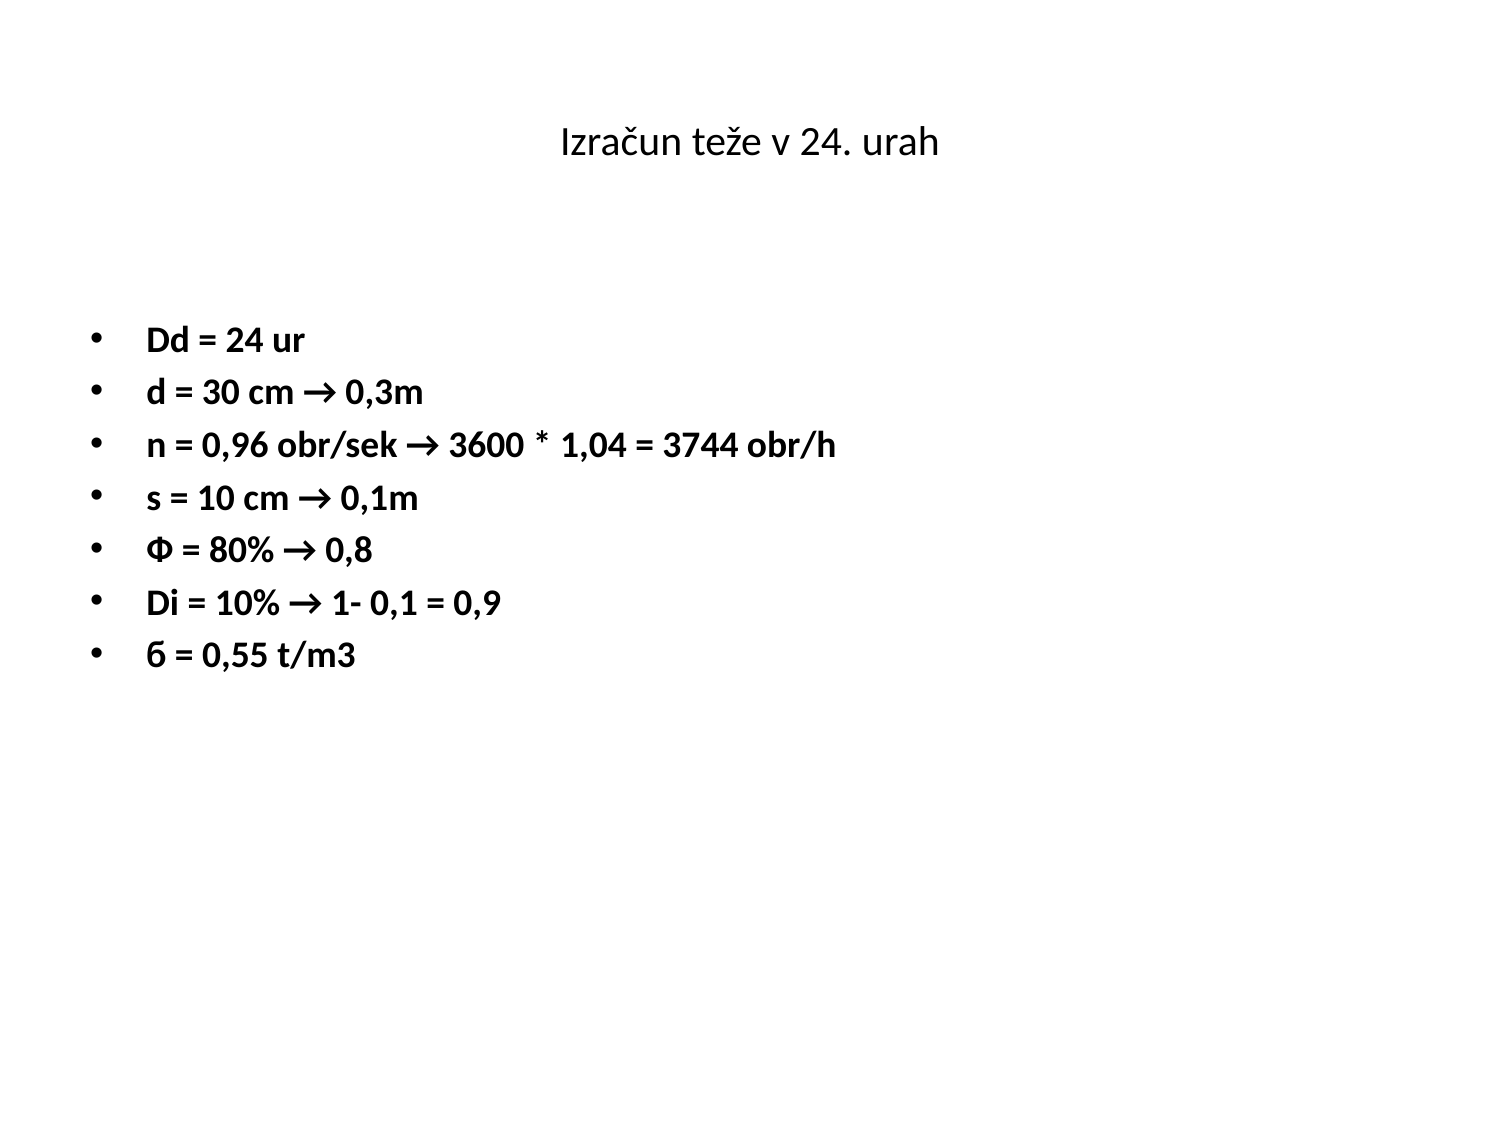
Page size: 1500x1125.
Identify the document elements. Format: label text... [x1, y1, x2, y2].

title Izračun teže v 24. urah [75, 45, 1425, 233]
